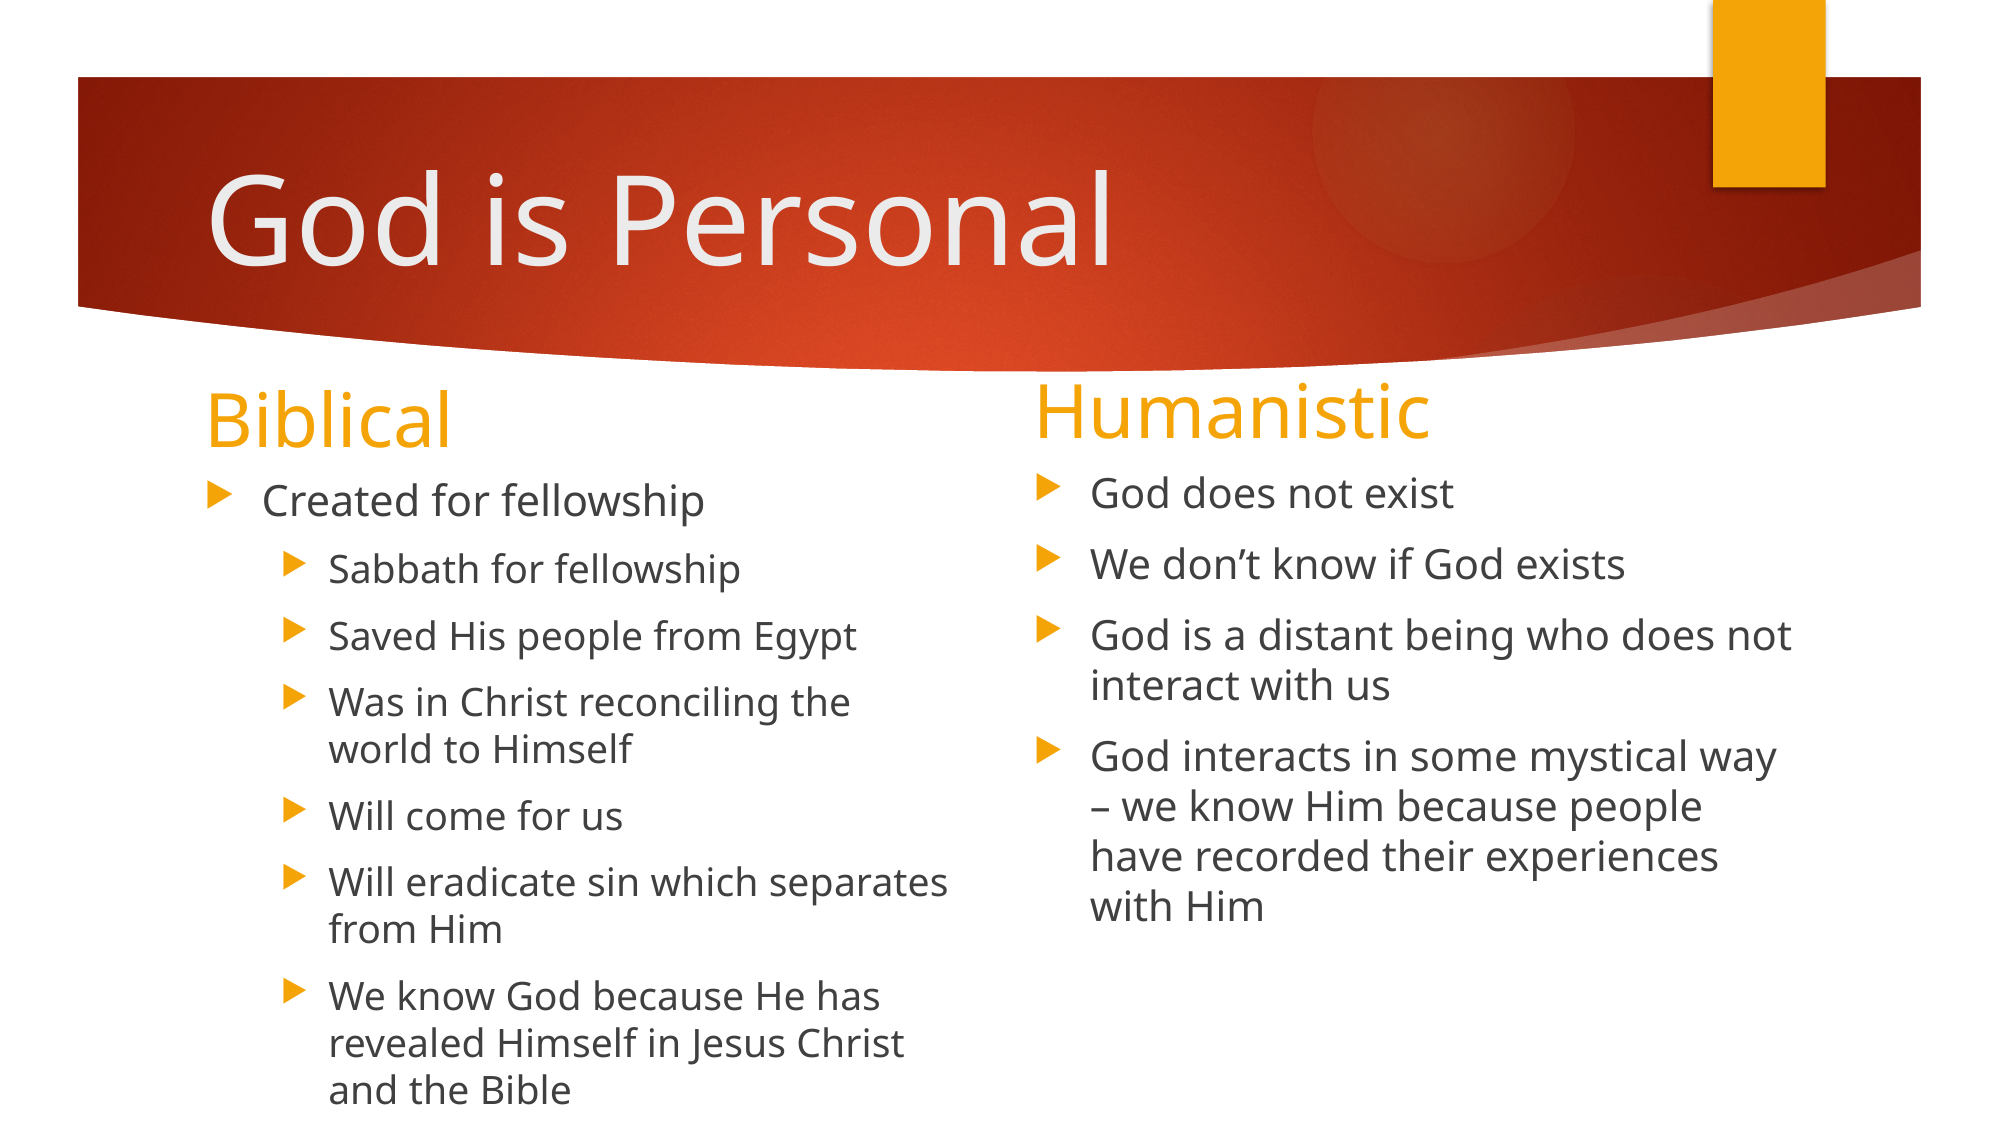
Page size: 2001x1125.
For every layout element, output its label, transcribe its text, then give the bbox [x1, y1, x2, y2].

list Created for fellowship Sabbath for fellowship Saved His people from Egypt Was in Christ reconciling the world to Himself Will come for us Will eradicate sin which separates from Him We know God because He has revealed Himself in Jesus Christ and the Bible [189, 465, 981, 1125]
list God does not exist We don’t know if God exists God is a distant being who does not interact with us God interacts in some mystical way – we know Him because people have recorded their experiences with Him [1018, 458, 1810, 1061]
title God is Personal [189, 155, 1627, 275]
list Humanistic [1018, 427, 1810, 458]
list Biblical [189, 432, 981, 465]
